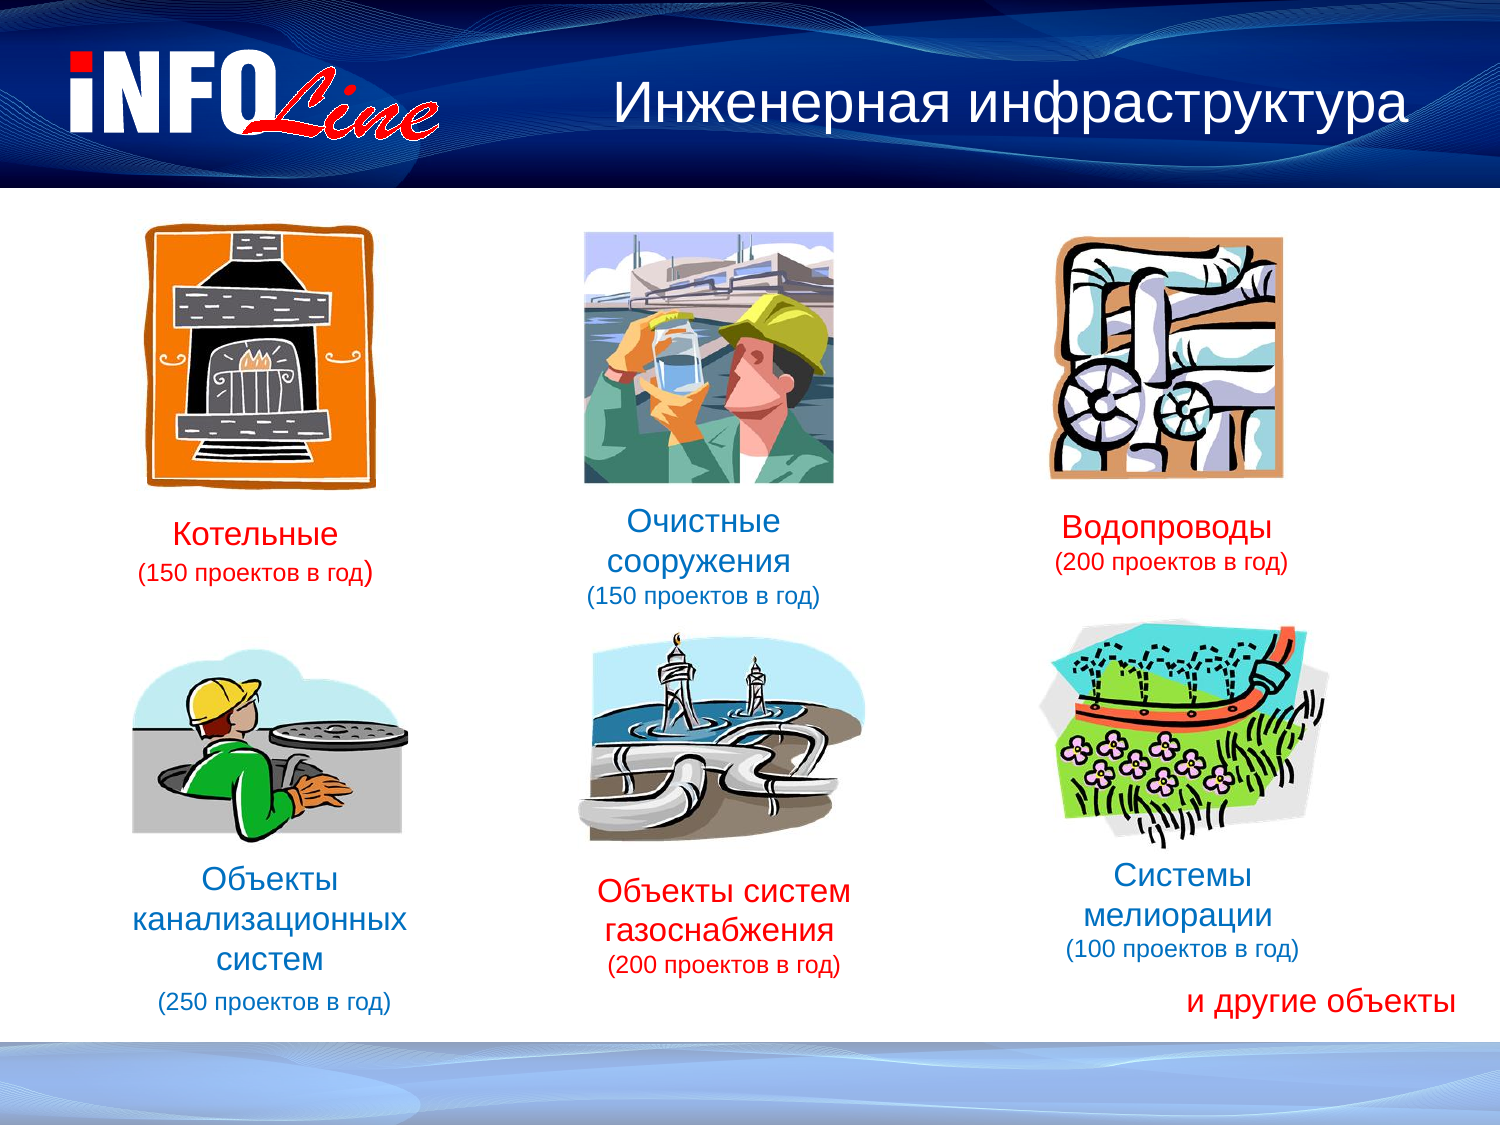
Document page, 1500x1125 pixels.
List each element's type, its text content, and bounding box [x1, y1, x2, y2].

text_box Котельные (150 проектов в год) [100, 504, 411, 595]
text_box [64, 960, 1442, 1105]
text_box Объекты канализационных систем (250 проектов в год) [109, 849, 431, 959]
picture [116, 219, 400, 496]
picture [1040, 231, 1291, 483]
text_box и другие объекты [1447, 971, 1487, 1027]
picture [577, 621, 869, 857]
picture [131, 609, 409, 857]
text_box Очистные сооружения (150 проектов в год) [558, 492, 849, 617]
picture [0, 0, 1500, 188]
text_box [70, 49, 439, 141]
picture [1038, 585, 1333, 881]
picture [0, 1042, 1500, 1125]
picture [582, 231, 838, 486]
text_box Объекты систем газоснабжения (200 проектов в год) [568, 861, 880, 959]
text_box Водопроводы (200 проектов в год) [1030, 497, 1313, 583]
text_box Системы мелиорации (100 проектов в год) [1022, 845, 1344, 959]
